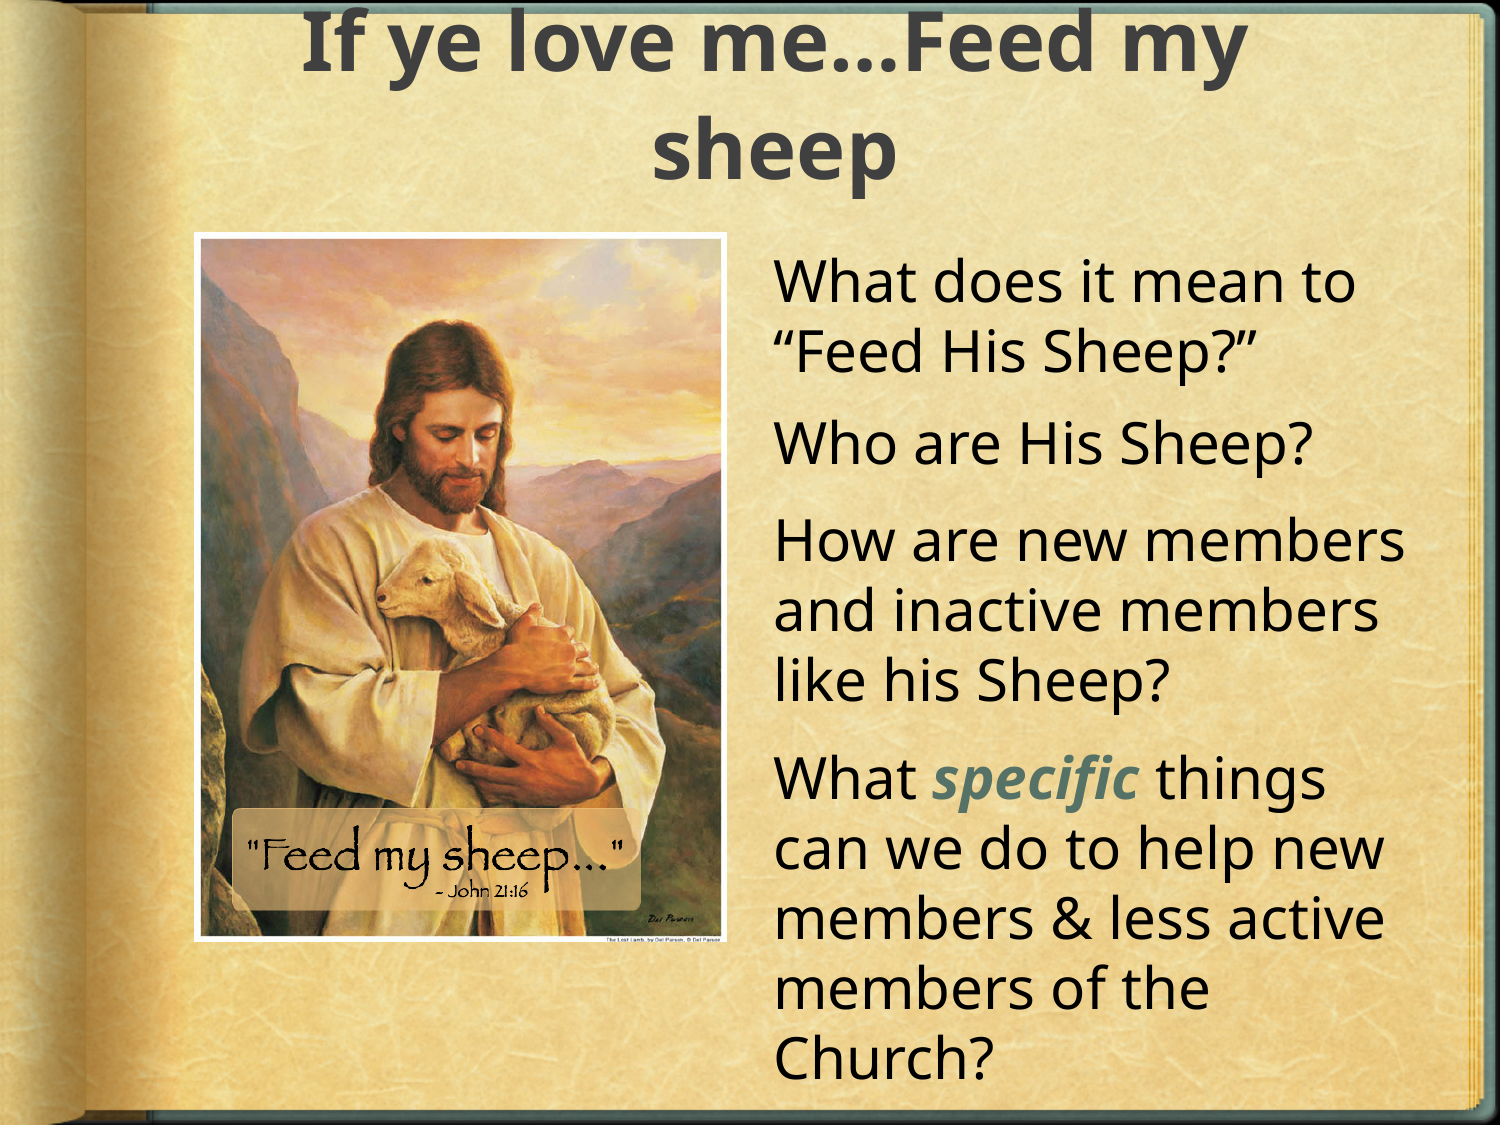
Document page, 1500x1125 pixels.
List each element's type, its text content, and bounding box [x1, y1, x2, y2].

text_box What specific things can we do to help new members & less active members of the Church? [758, 733, 1432, 1099]
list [191, 231, 728, 943]
text_box Who are His Sheep? [758, 398, 1432, 495]
picture [0, 0, 1500, 1125]
text_box What does it mean to “Feed His Sheep?” [758, 236, 1416, 392]
title If ye love me…Feed my sheep [178, 85, 1372, 200]
text_box How are new members and inactive members like his Sheep? [758, 495, 1432, 733]
